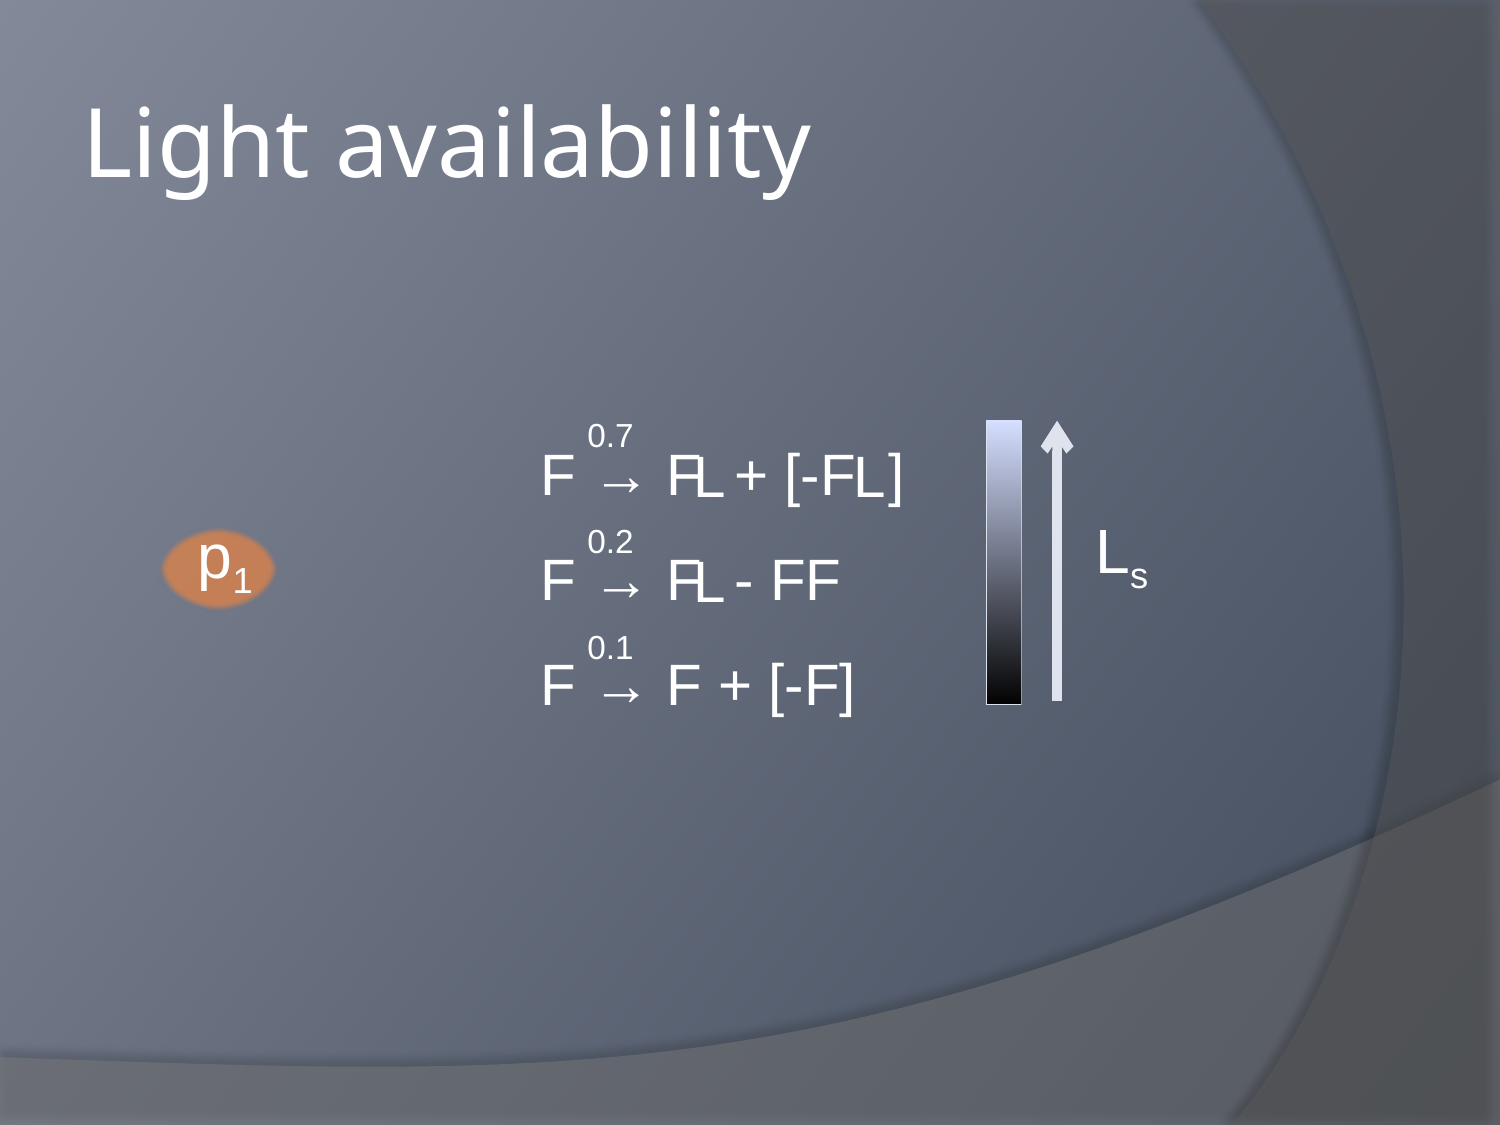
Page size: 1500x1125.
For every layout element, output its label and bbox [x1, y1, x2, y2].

text_box [165, 508, 467, 609]
title [75, 45, 1300, 233]
text_box [1080, 503, 1187, 604]
text_box [985, 419, 1023, 706]
text_box [525, 394, 951, 797]
